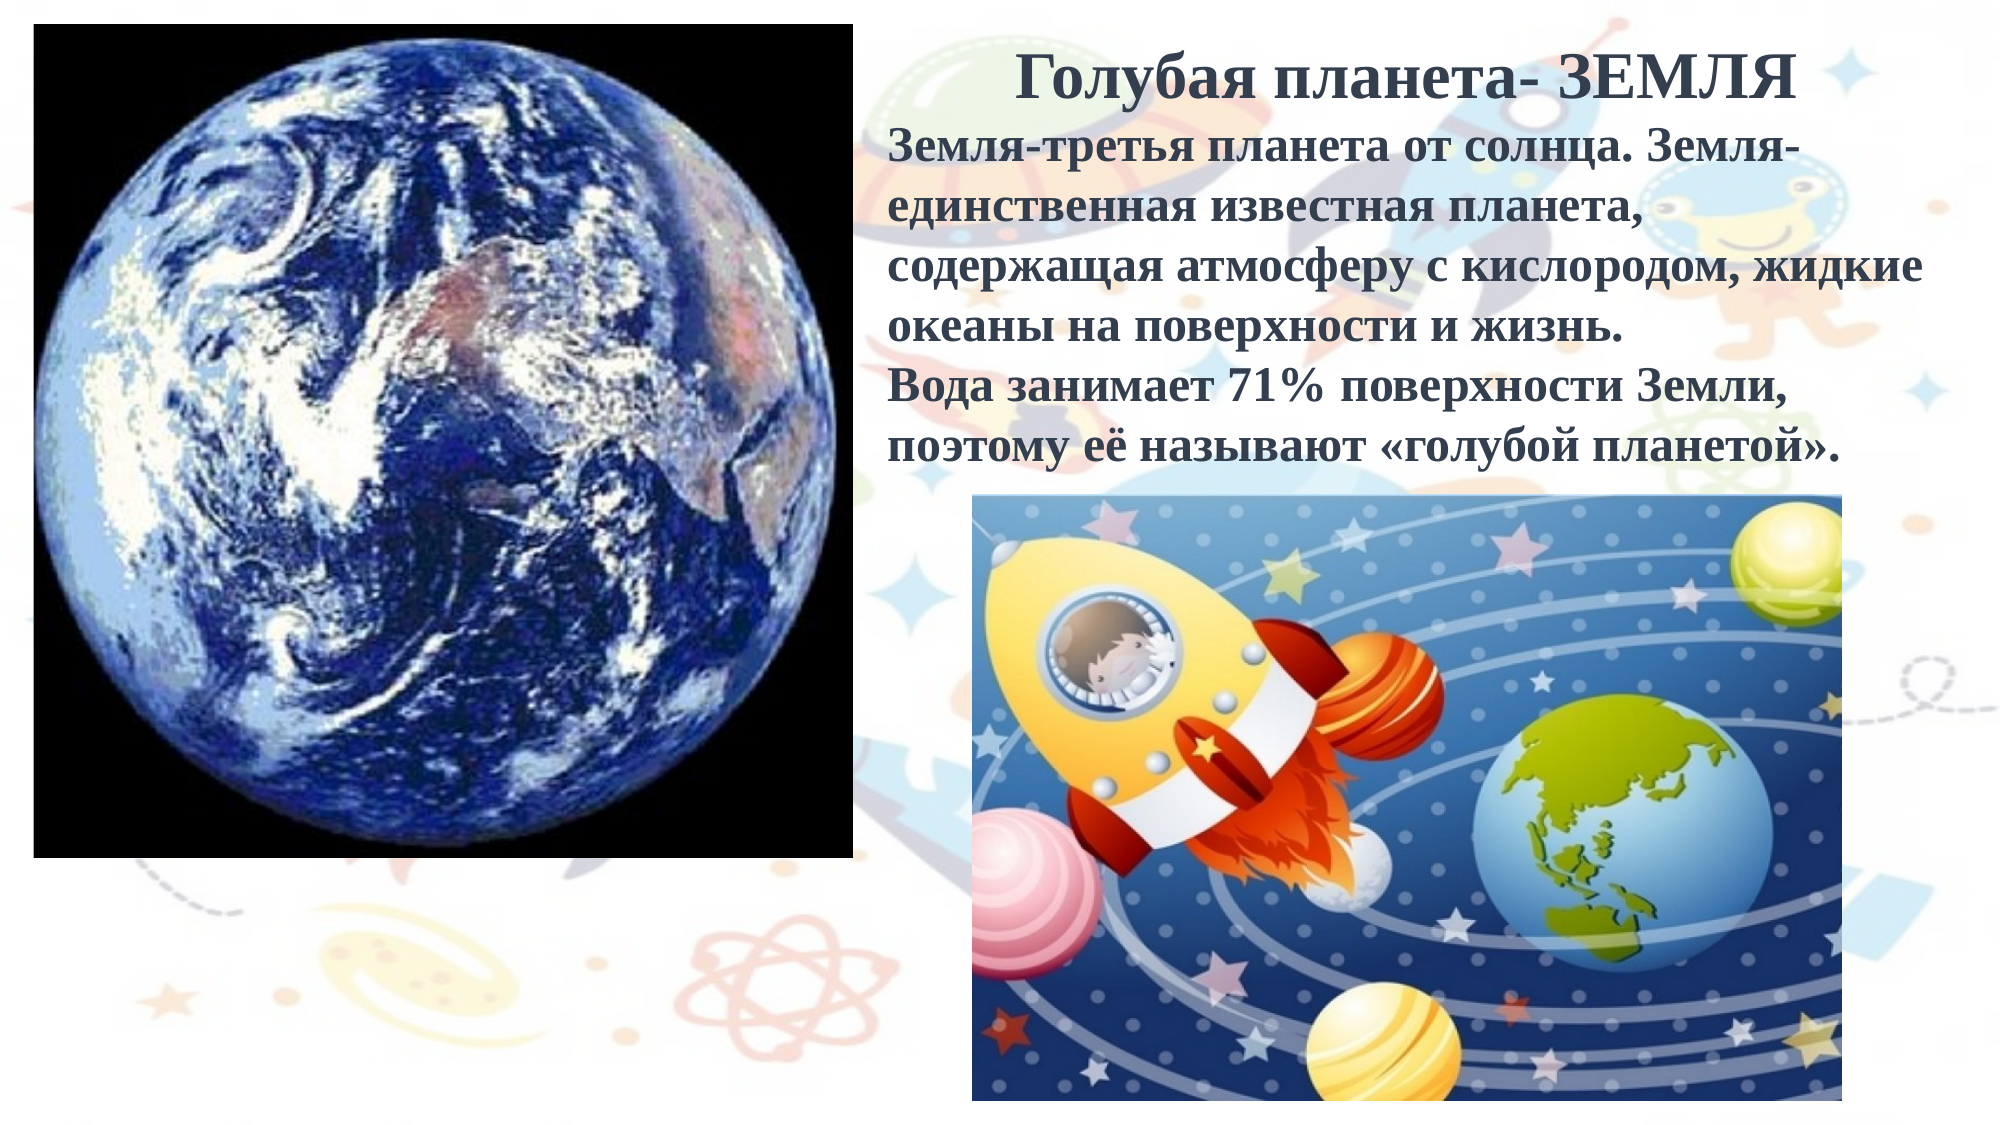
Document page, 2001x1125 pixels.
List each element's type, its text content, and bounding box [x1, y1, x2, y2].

text_box Голубая планета- ЗЕМЛЯ Земля-третья планета от солнца. Земля- единственная известная планета, содержащая атмосферу с кислородом, жидкие океаны на поверхности и жизнь. Вода занимает 71% поверхности Земли, поэтому её называют «голубой планетой». [873, 24, 1941, 620]
picture [972, 494, 1842, 1102]
picture [33, 24, 853, 858]
